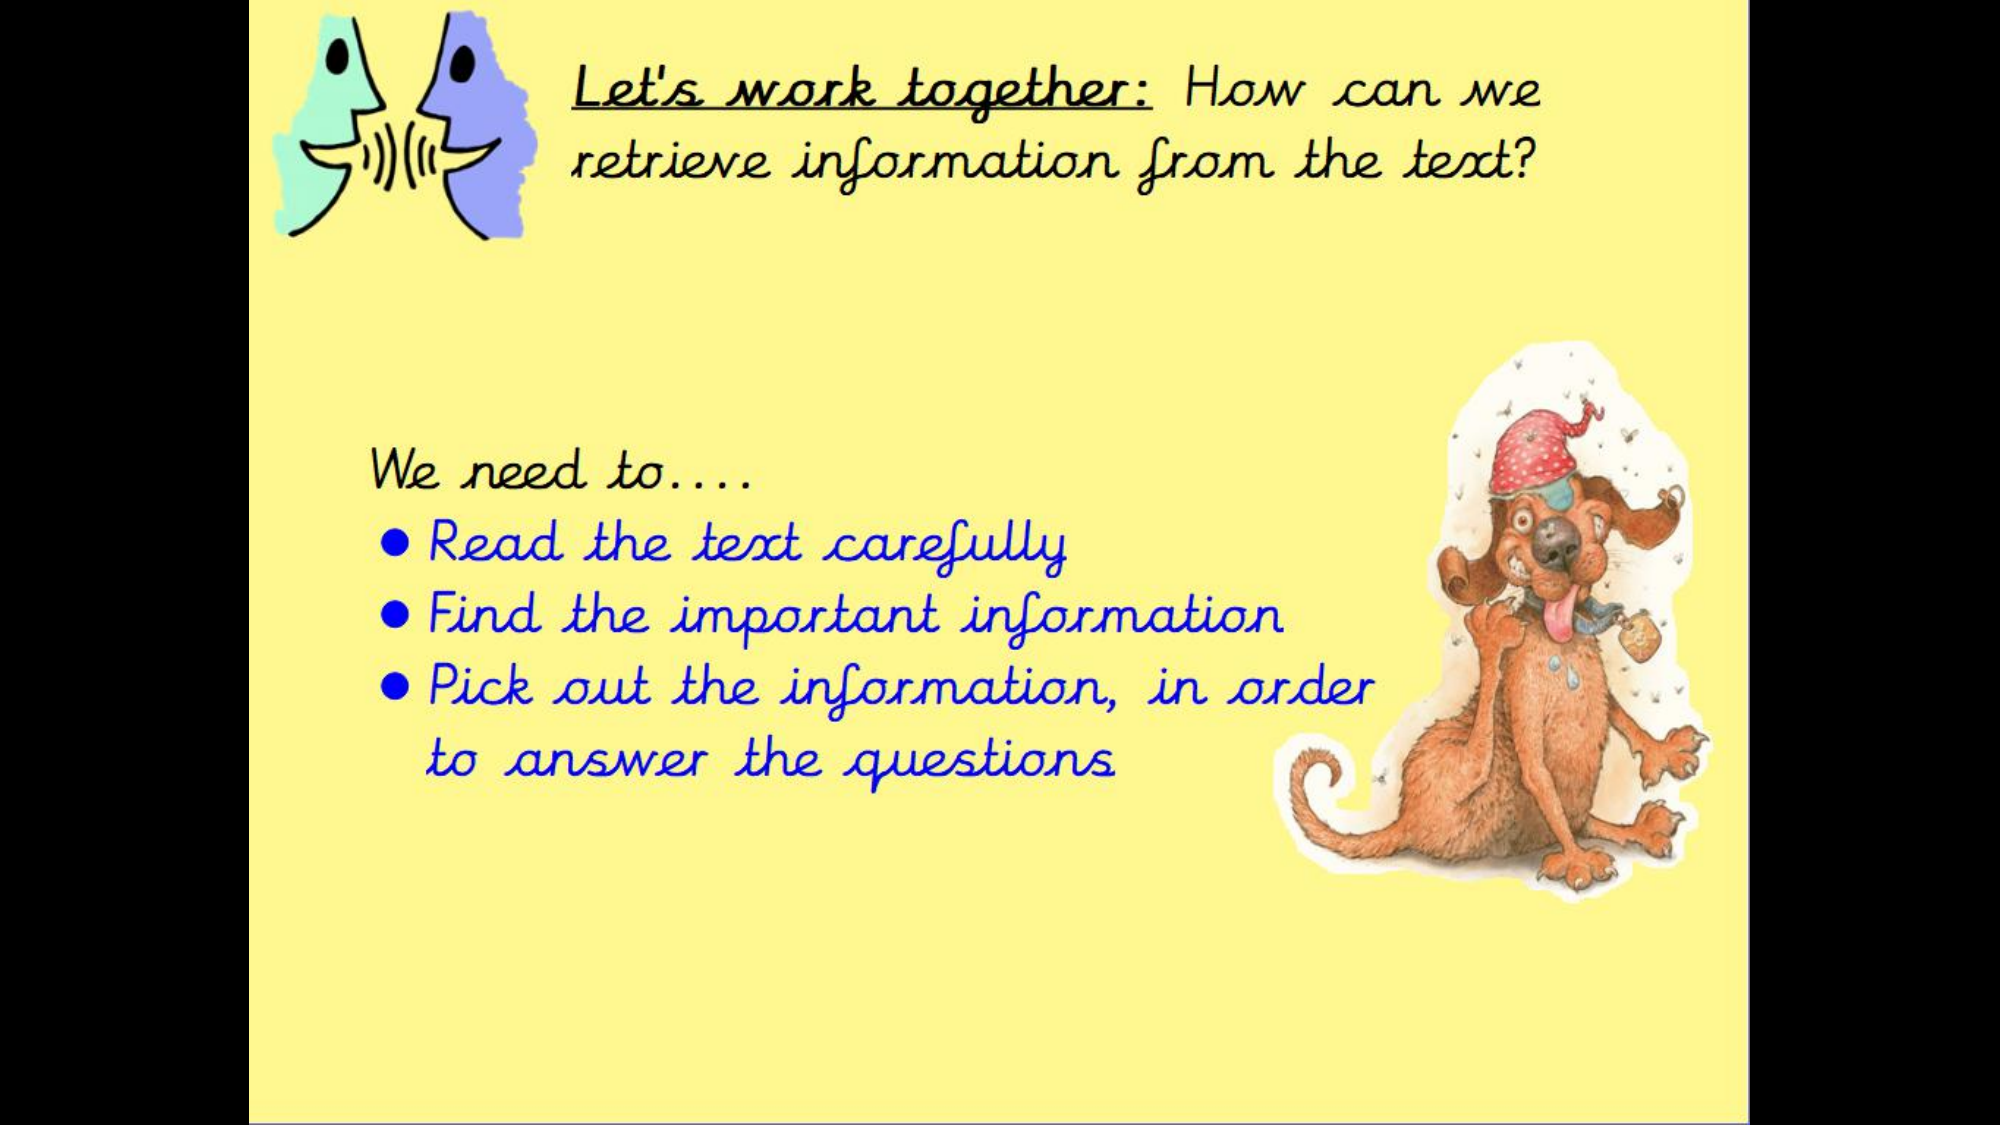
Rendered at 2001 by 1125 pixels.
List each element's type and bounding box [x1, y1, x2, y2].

picture [249, 0, 1750, 1125]
